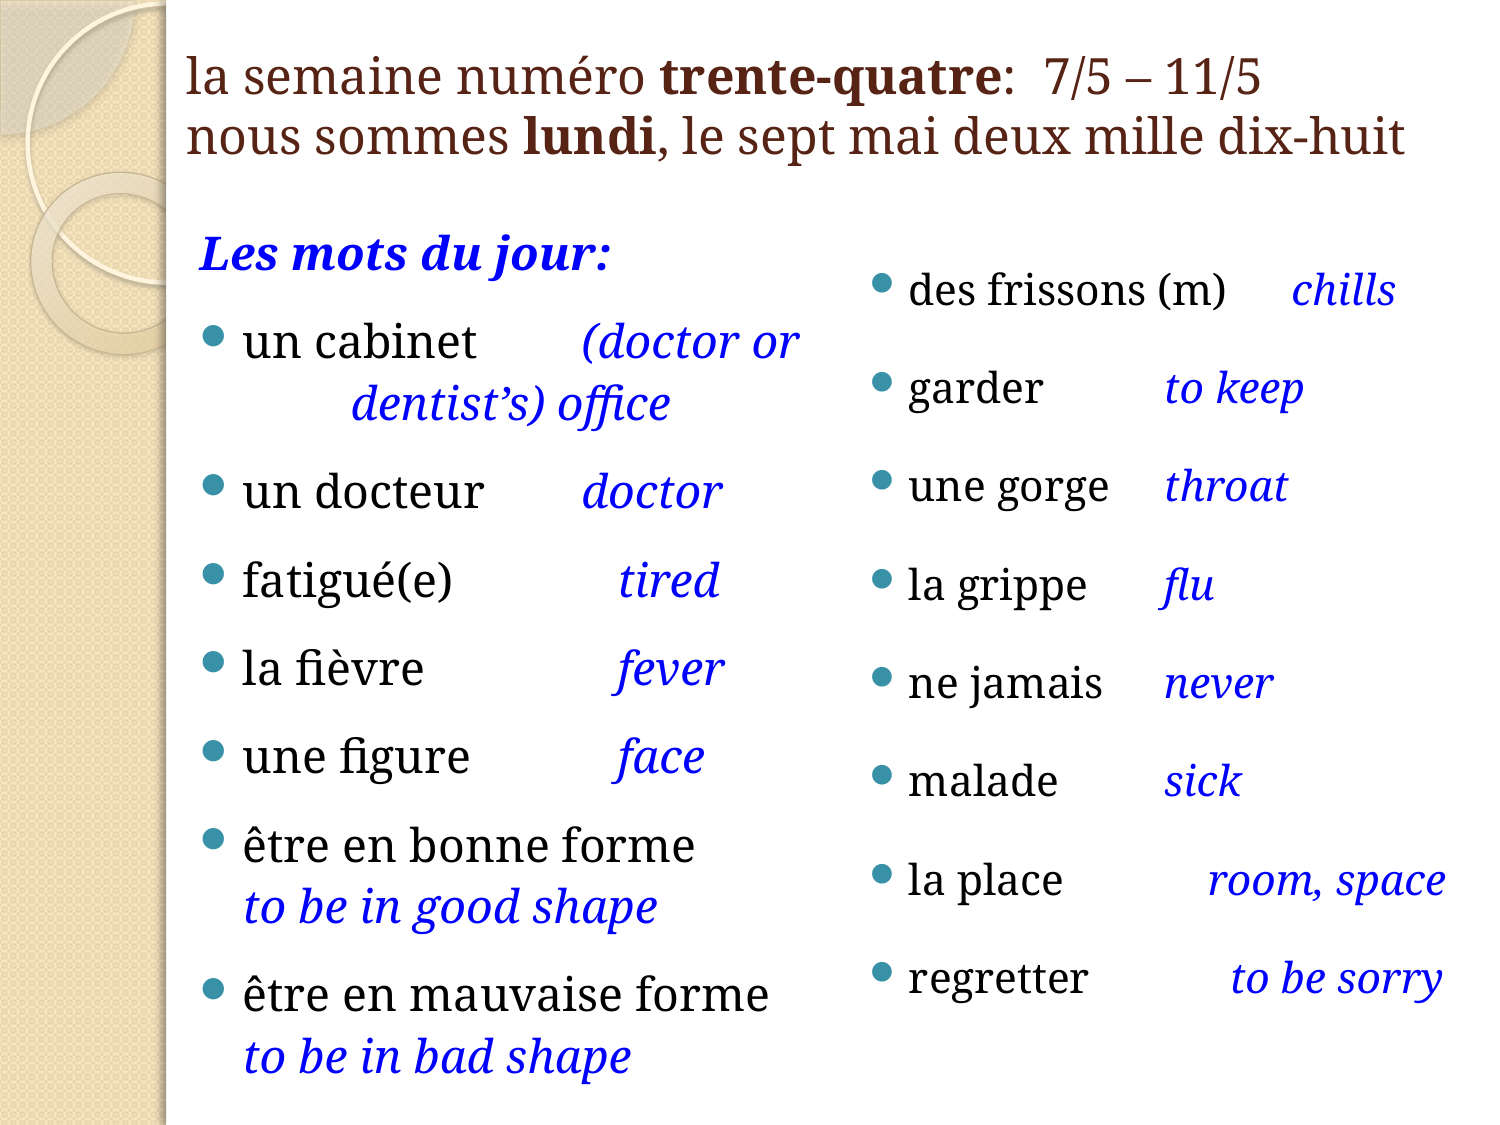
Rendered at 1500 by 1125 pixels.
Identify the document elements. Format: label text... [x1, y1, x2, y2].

title la semaine numéro trente-quatre: 7/5 – 11/5 nous sommes lundi, le sept mai deux mille dix-huit [172, 24, 1466, 184]
list Les mots du jour: un cabinet (doctor or dentist’s) office un docteur doctor fatigué(e) tired la fièvre fever une figure face être en bonne forme to be in good shape être en mauvaise forme to be in bad shape [172, 211, 817, 1100]
list des frissons (m) chills garder to keep une gorge throat la grippe flu ne jamais never malade sick la place room, space regretter to be sorry [843, 249, 1466, 1100]
